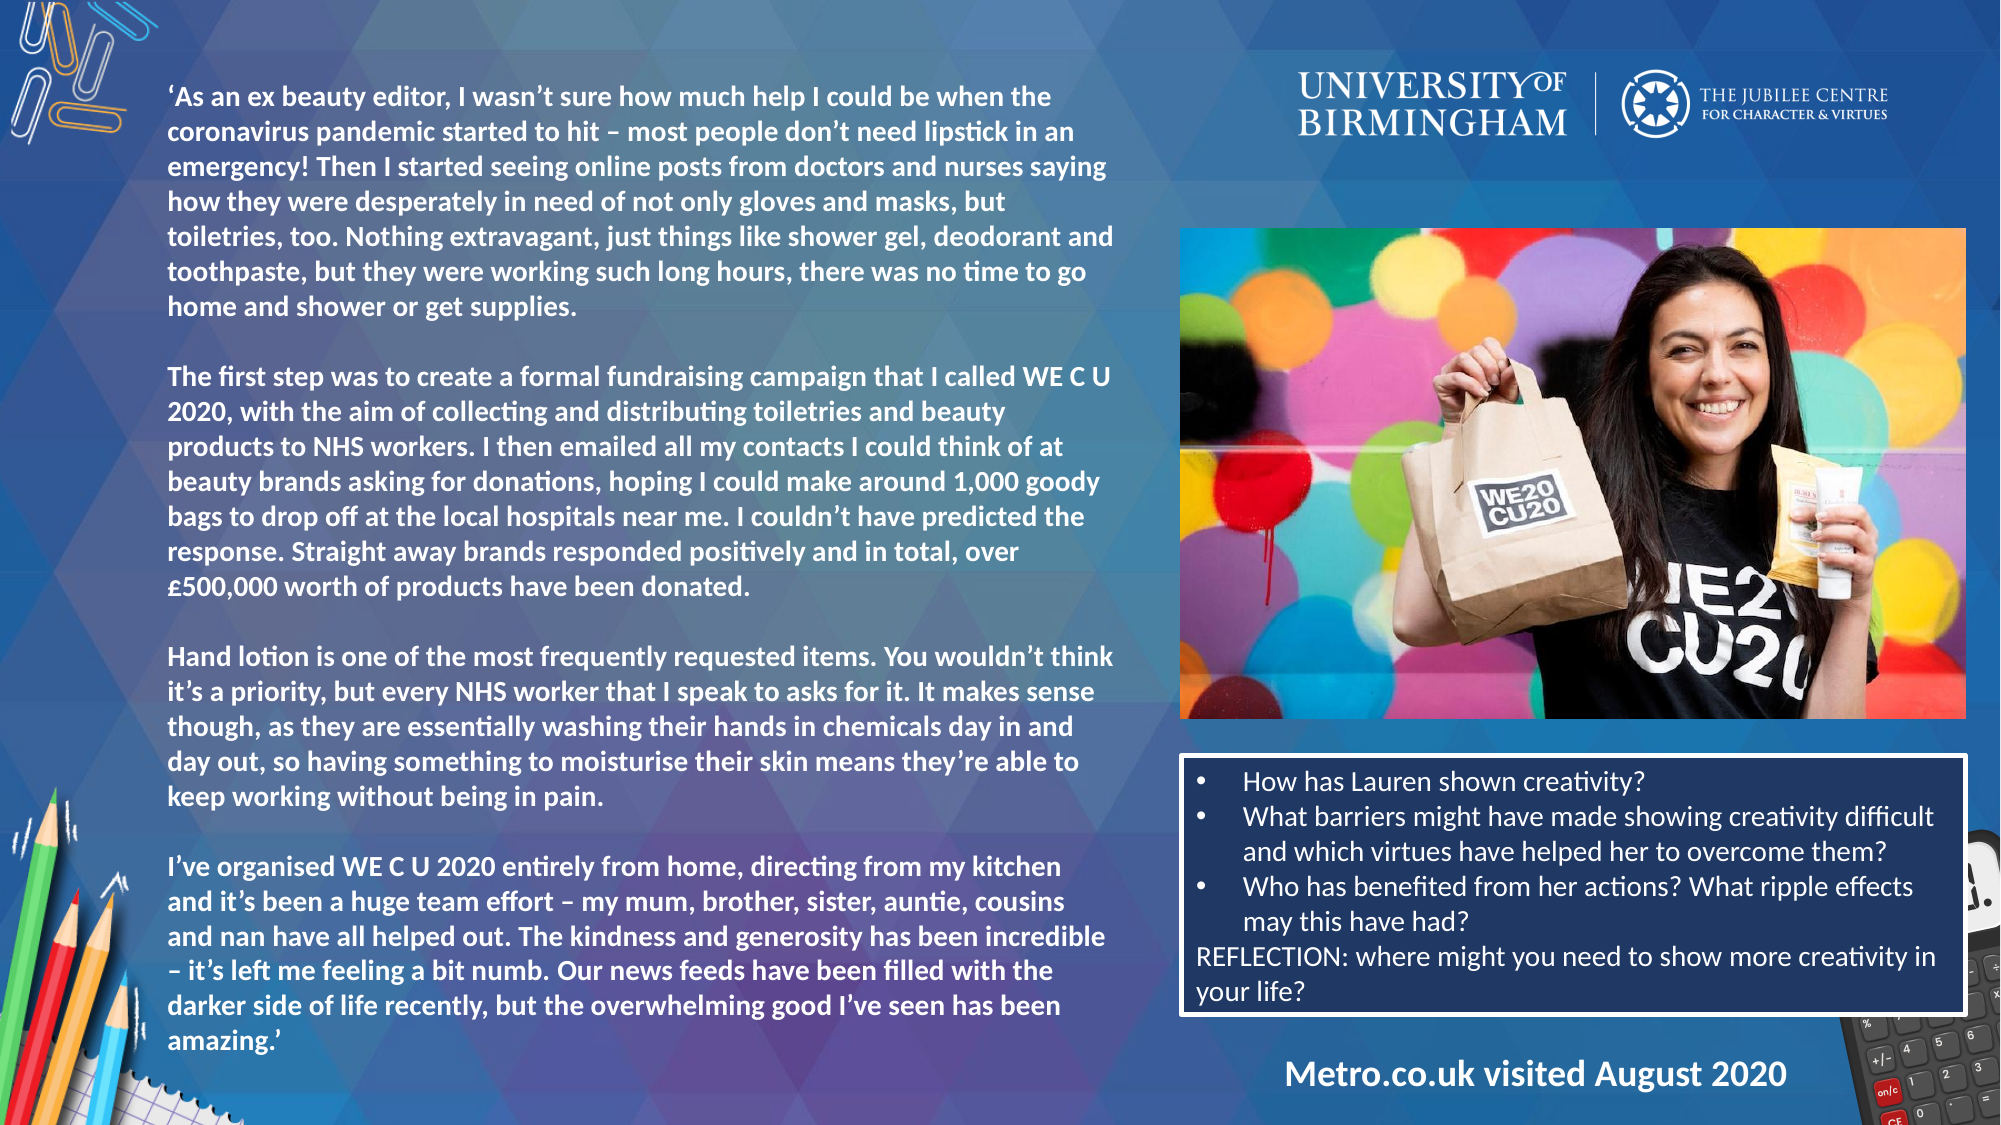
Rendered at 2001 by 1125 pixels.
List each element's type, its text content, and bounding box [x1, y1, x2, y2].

text_box ‘As an ex beauty editor, I wasn’t sure how much help I could be when the coronavirus pandemic started to hit – most people don’t need lipstick in an emergency! Then I started seeing online posts from doctors and nurses saying how they were desperately in need of not only gloves and masks, but toiletries, too. Nothing extravagant, just things like shower gel, deodorant and toothpaste, but they were working such long hours, there was no time to go home and shower or get supplies. The first step was to create a formal fundraising campaign that I called WE C U 2020, with the aim of collecting and distributing toiletries and beauty products to NHS workers. I then emailed all my contacts I could think of at beauty brands asking for donations, hoping I could make around 1,000 goody bags to drop off at the local hospitals near me. I couldn’t have predicted the response. Straight away brands responded positively and in total, over £500,000 worth of products have been donated. Hand lotion is one of the most frequently requested items. You wouldn’t think it’s a priority, but every NHS worker that I speak to asks for it. It makes sense though, as they are essentially washing their hands in chemicals day in and day out, so having something to moisturise their skin means they’re able to keep working without being in pain. I’ve organised WE C U 2020 entirely from home, directing from my kitchen and it’s been a huge team effort – my mum, brother, sister, auntie, cousins and nan have all helped out. The kindness and generosity has been incredible – it’s left me feeling a bit numb. Our news feeds have been filled with the darker side of life recently, but the overwhelming good I’ve seen has been amazing.’ [152, 70, 1130, 1125]
picture [0, 0, 2001, 1125]
text_box How has Lauren shown creativity? What barriers might have made showing creativity difficult and which virtues have helped her to overcome them? Who has benefited from her actions? What ripple effects may this have had? REFLECTION: where might you need to show more creativity in your life? [1181, 755, 1966, 1015]
text_box Metro.co.uk visited August 2020 [1269, 1041, 1830, 1102]
